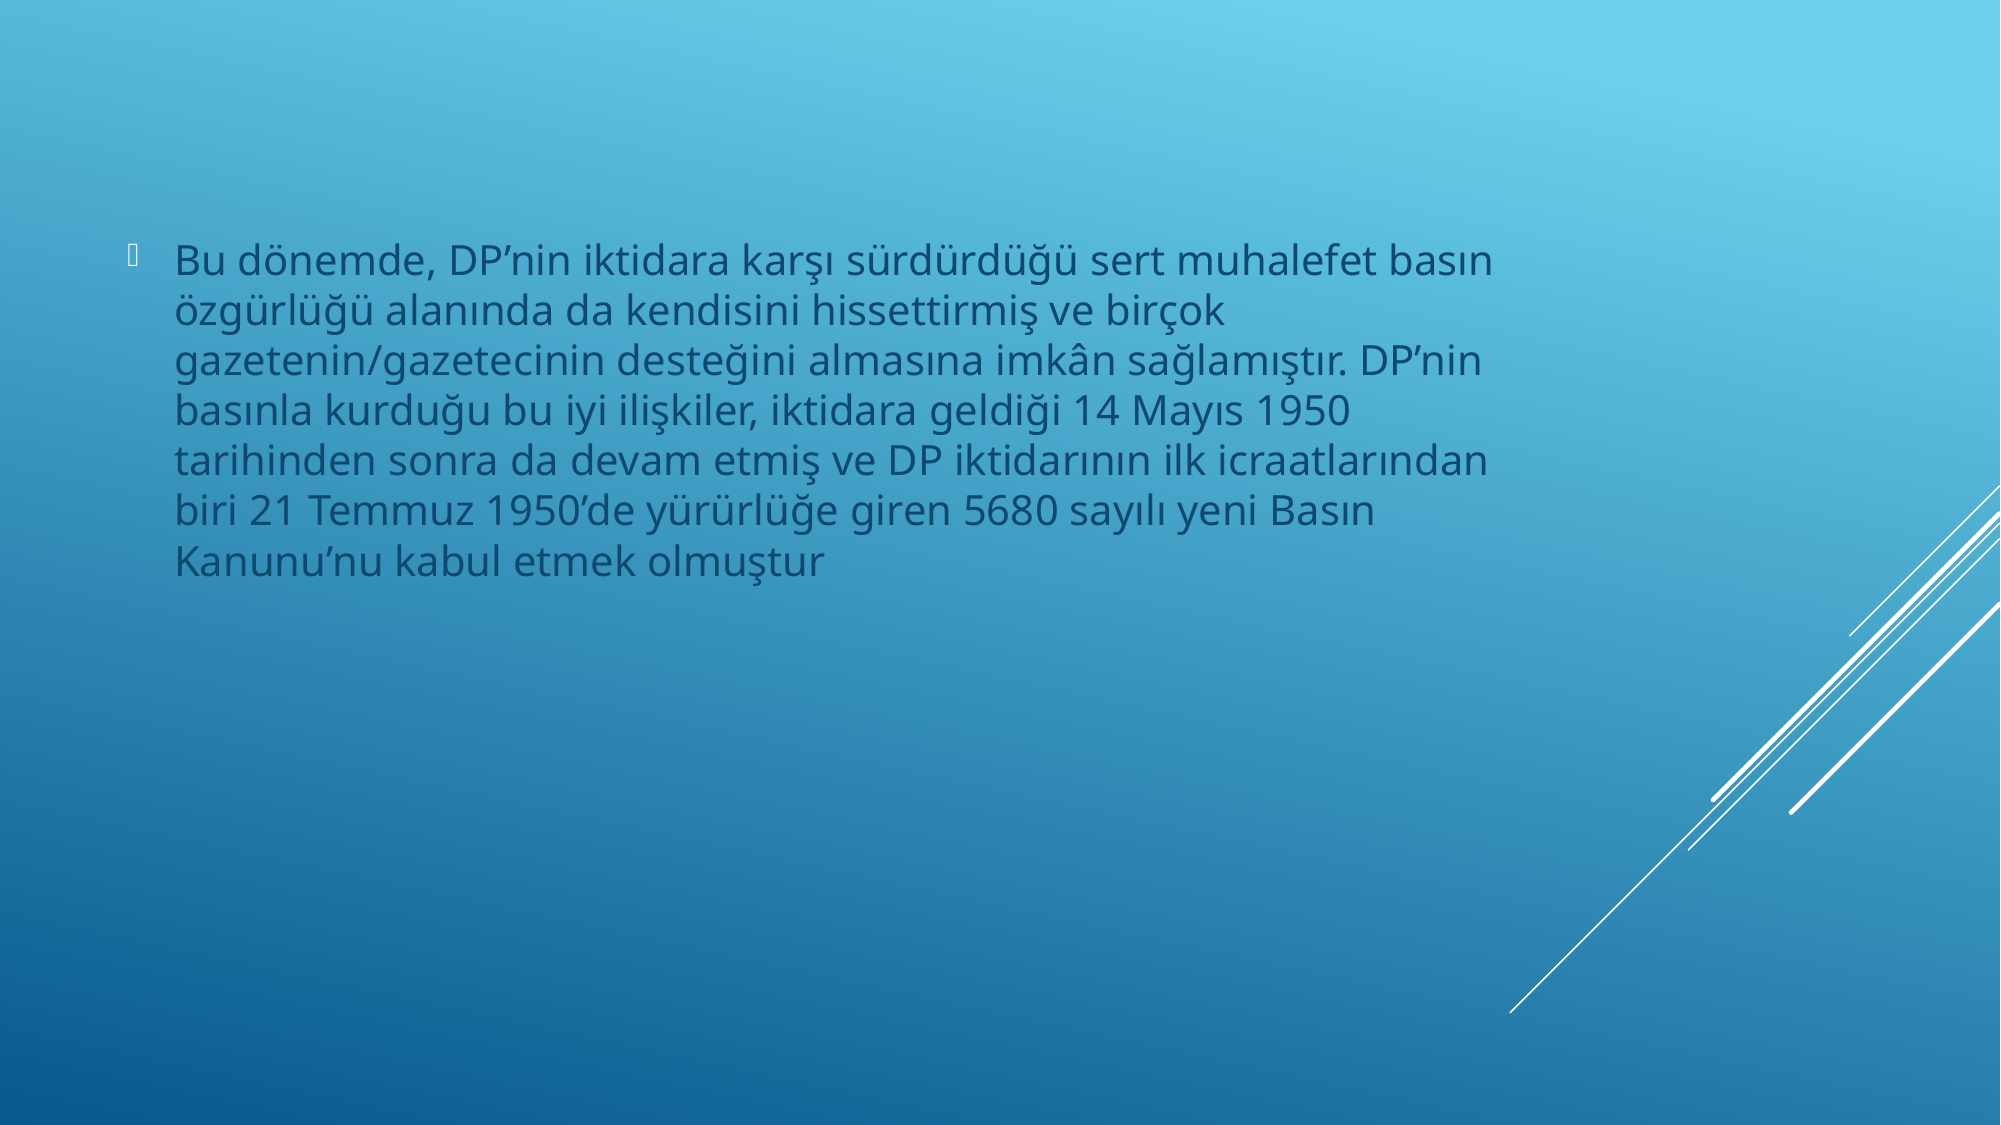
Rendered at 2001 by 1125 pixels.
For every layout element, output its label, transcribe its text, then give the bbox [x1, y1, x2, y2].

list Bu dönemde, DP’nin iktidara karşı sürdürdüğü sert muhalefet basın özgürlüğü alanında da kendisini hissettirmiş ve birçok gazetenin/gazetecinin desteğini almasına imkân sağlamıştır. DP’nin basınla kurduğu bu iyi ilişkiler, iktidara geldiği 14 Mayıs 1950 tarihinden sonra da devam etmiş ve DP iktidarının ilk icraatlarından biri 21 Temmuz 1950’de yürürlüğe giren 5680 sayılı yeni Basın Kanunu’nu kabul etmek olmuştur [112, 112, 1513, 706]
